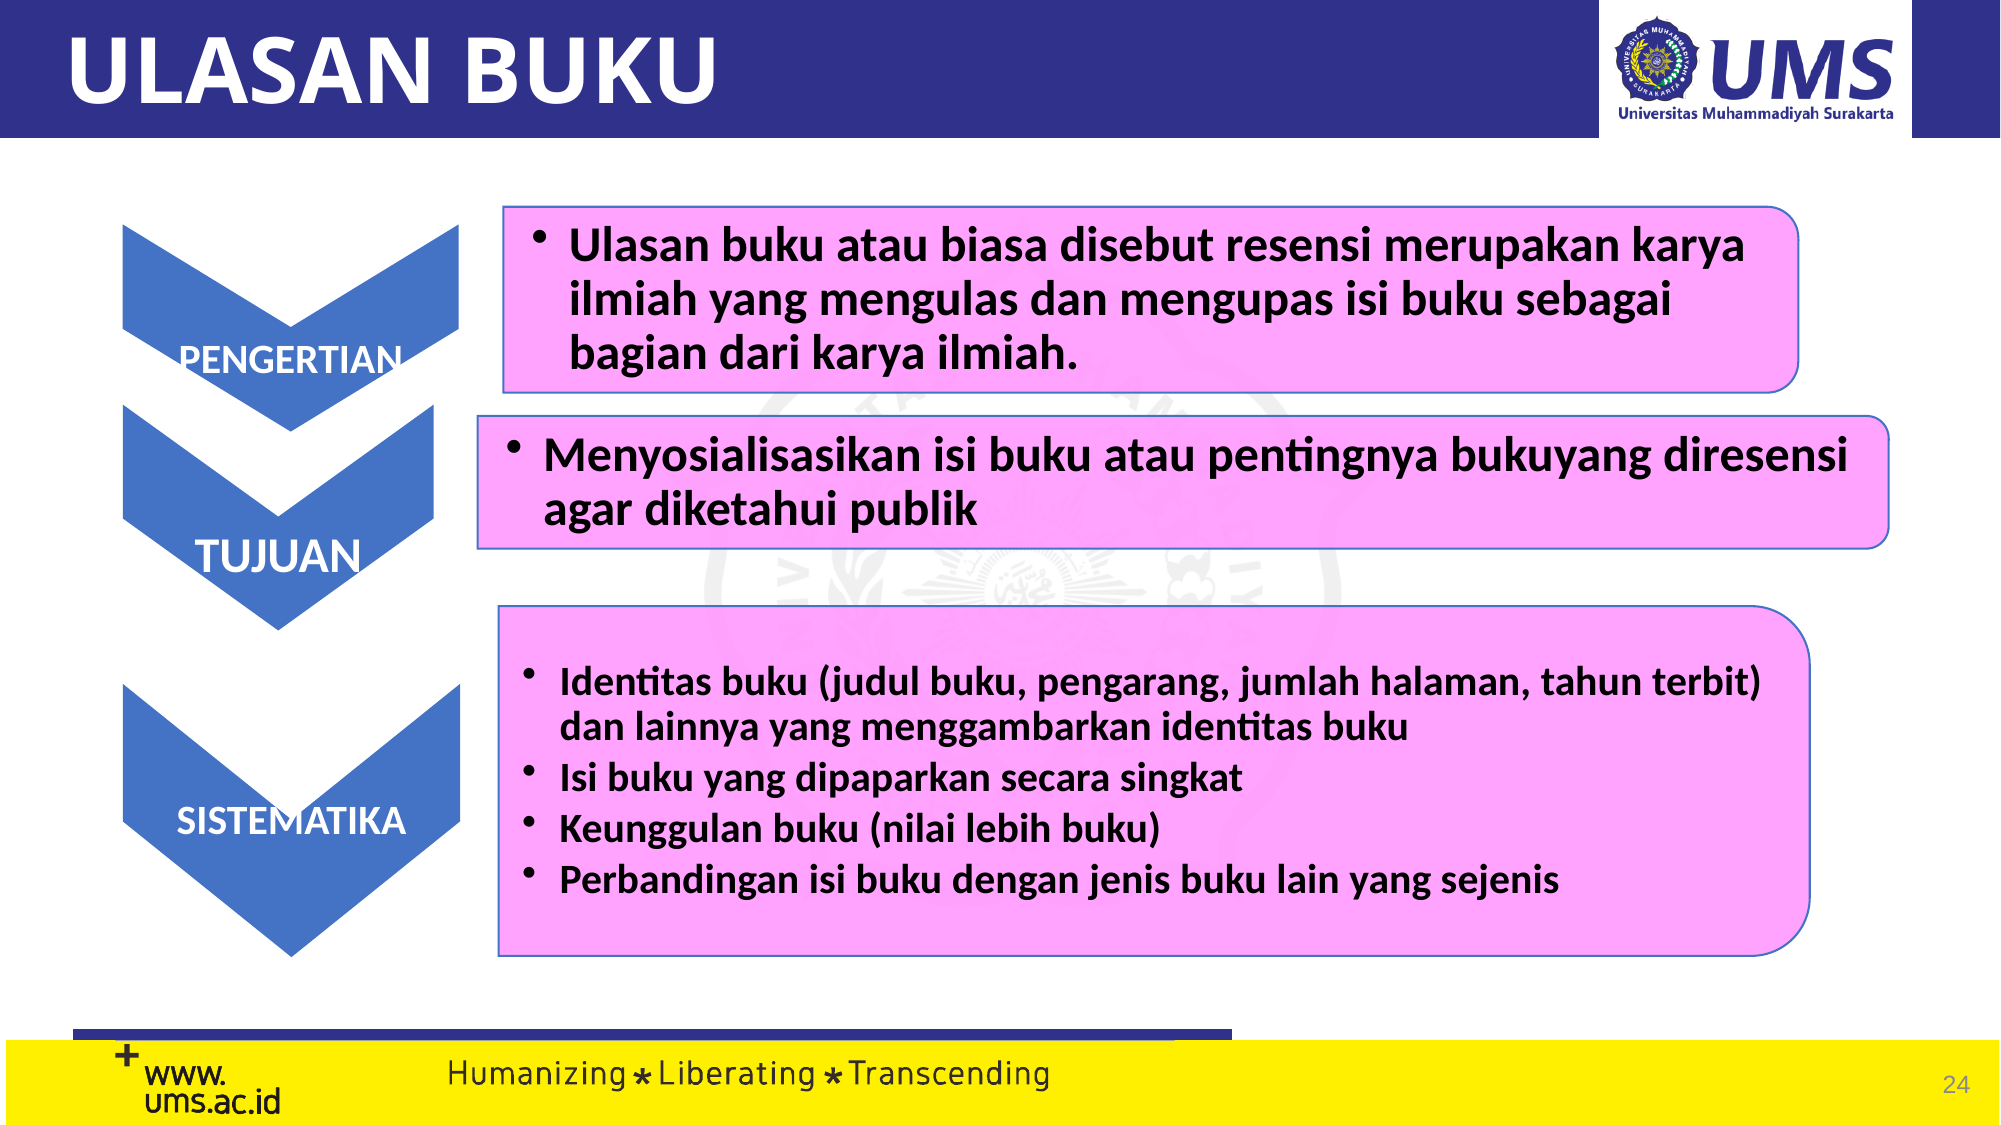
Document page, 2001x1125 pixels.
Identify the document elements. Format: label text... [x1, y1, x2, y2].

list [44, 199, 1956, 956]
title ULASAN BUKU [49, 17, 1538, 131]
slide_number 24 [1909, 1048, 1986, 1118]
picture [1602, 5, 1901, 127]
